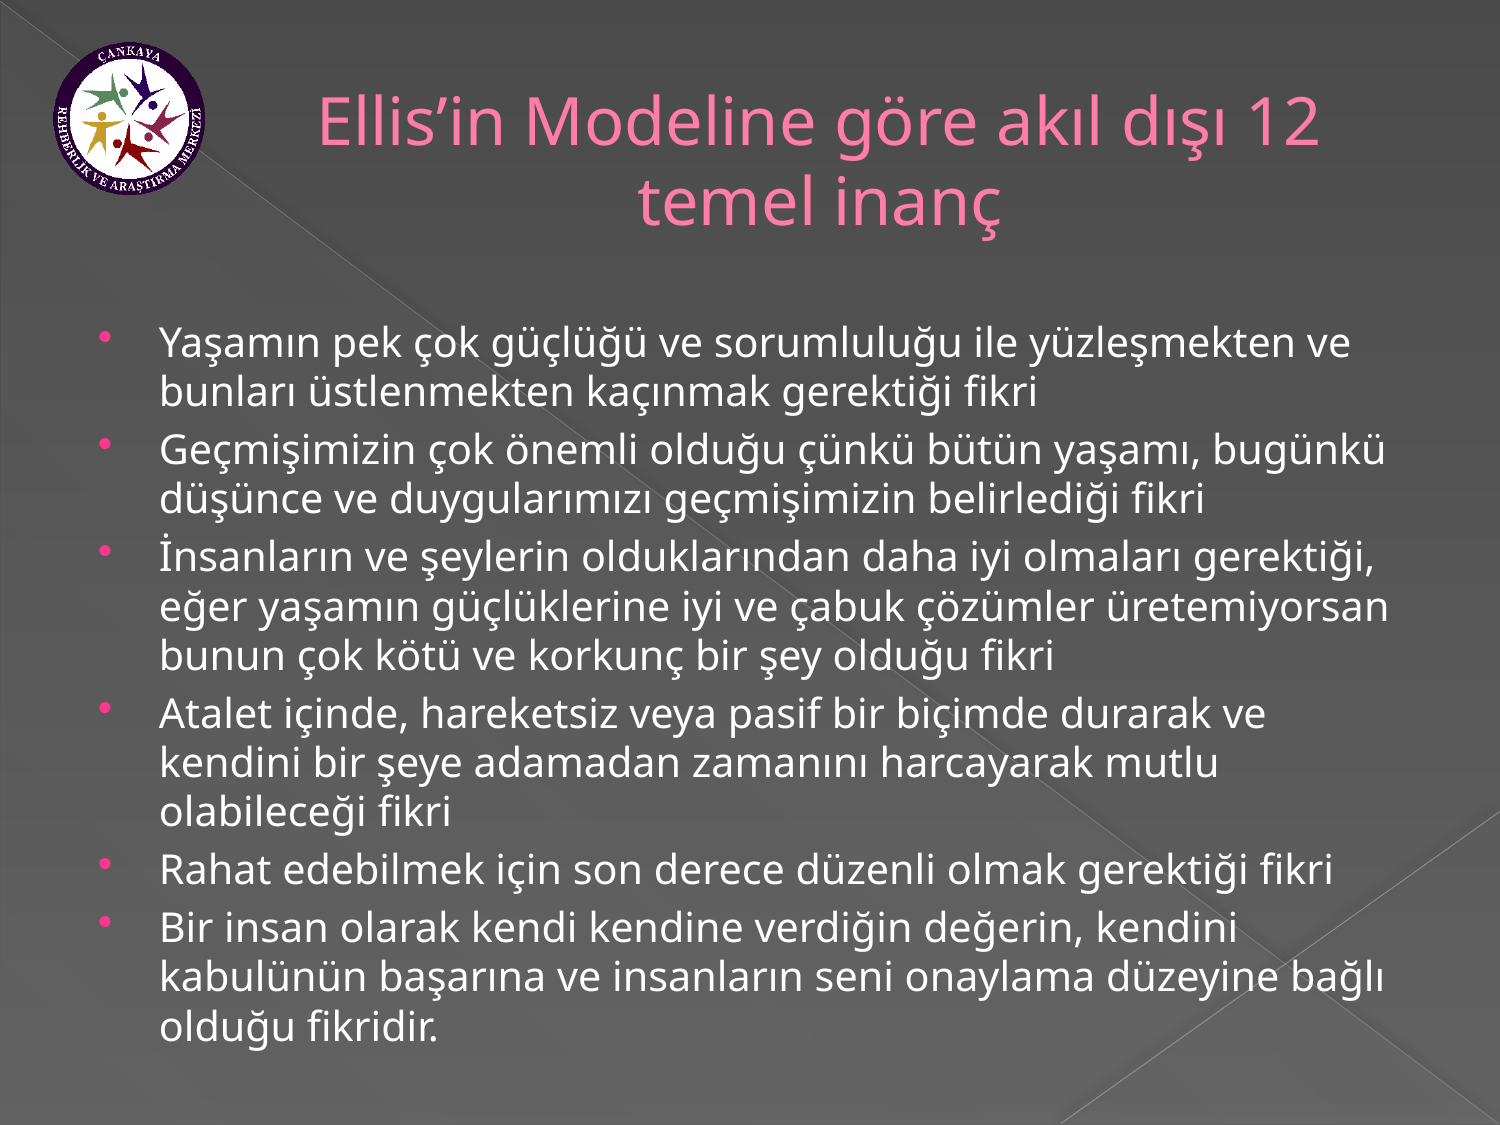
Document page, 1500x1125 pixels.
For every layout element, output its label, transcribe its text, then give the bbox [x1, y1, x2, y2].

picture [52, 42, 205, 195]
list Yaşamın pek çok güçlüğü ve sorumluluğu ile yüzleşmekten ve bunları üstlenmekten kaçınmak gerektiği fikri Geçmişimizin çok önemli olduğu çünkü bütün yaşamı, bugünkü düşünce ve duygularımızı geçmişimizin belirlediği fikri İnsanların ve şeylerin olduklarından daha iyi olmaları gerektiği, eğer yaşamın güçlüklerine iyi ve çabuk çözümler üretemiyorsan bunun çok kötü ve korkunç bir şey olduğu fikri Atalet içinde, hareketsiz veya pasif bir biçimde durarak ve kendini bir şeye adamadan zamanını harcayarak mutlu olabileceği fikri Rahat edebilmek için son derece düzenli olmak gerektiği fikri Bir insan olarak kendi kendine verdiğin değerin, kendini kabulünün başarına ve insanların seni onaylama düzeyine bağlı olduğu fikridir. [75, 308, 1425, 1059]
title Ellis’in Modeline göre akıl dışı 12 temel inanç [135, 43, 1425, 274]
